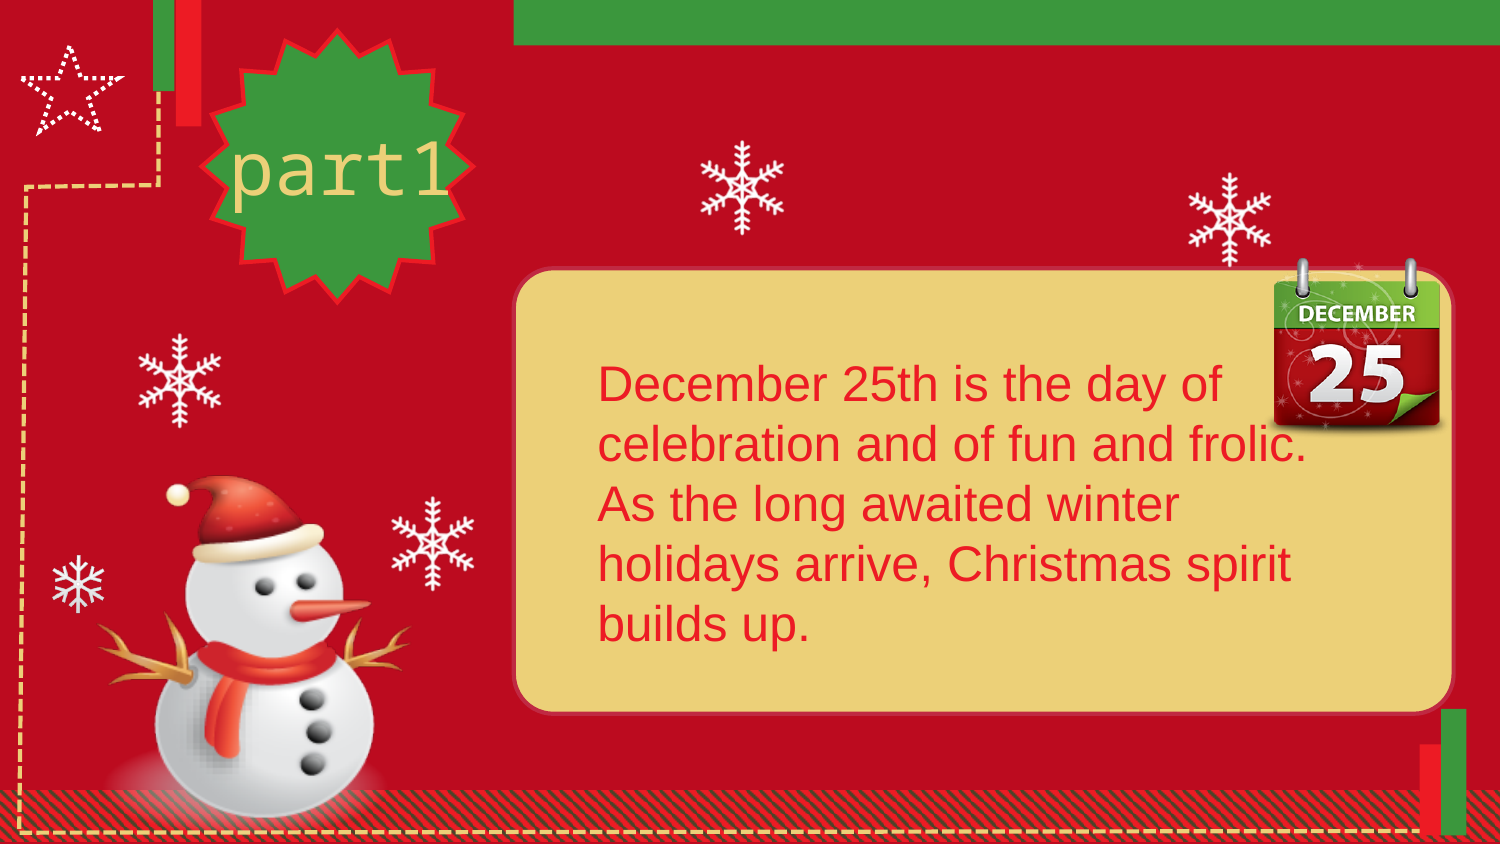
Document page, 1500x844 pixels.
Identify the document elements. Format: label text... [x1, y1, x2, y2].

text_box [1441, 708, 1467, 836]
text_box [475, 790, 1500, 842]
picture [37, 451, 494, 844]
text_box [0, 790, 56, 842]
text_box [513, 268, 1454, 714]
picture [1168, 158, 1451, 439]
text_box [175, 0, 202, 127]
text_box [1419, 744, 1441, 836]
text_box December 25th is the day of celebration and of fun and frolic. As the long awaited winter holidays arrive, Christmas spirit builds up. [582, 344, 1357, 660]
text_box [19, 92, 1419, 833]
picture [118, 319, 241, 442]
text_box [21, 45, 119, 132]
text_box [201, 30, 474, 303]
text_box [513, 0, 1500, 46]
text_box [153, 0, 175, 92]
picture [680, 126, 804, 249]
